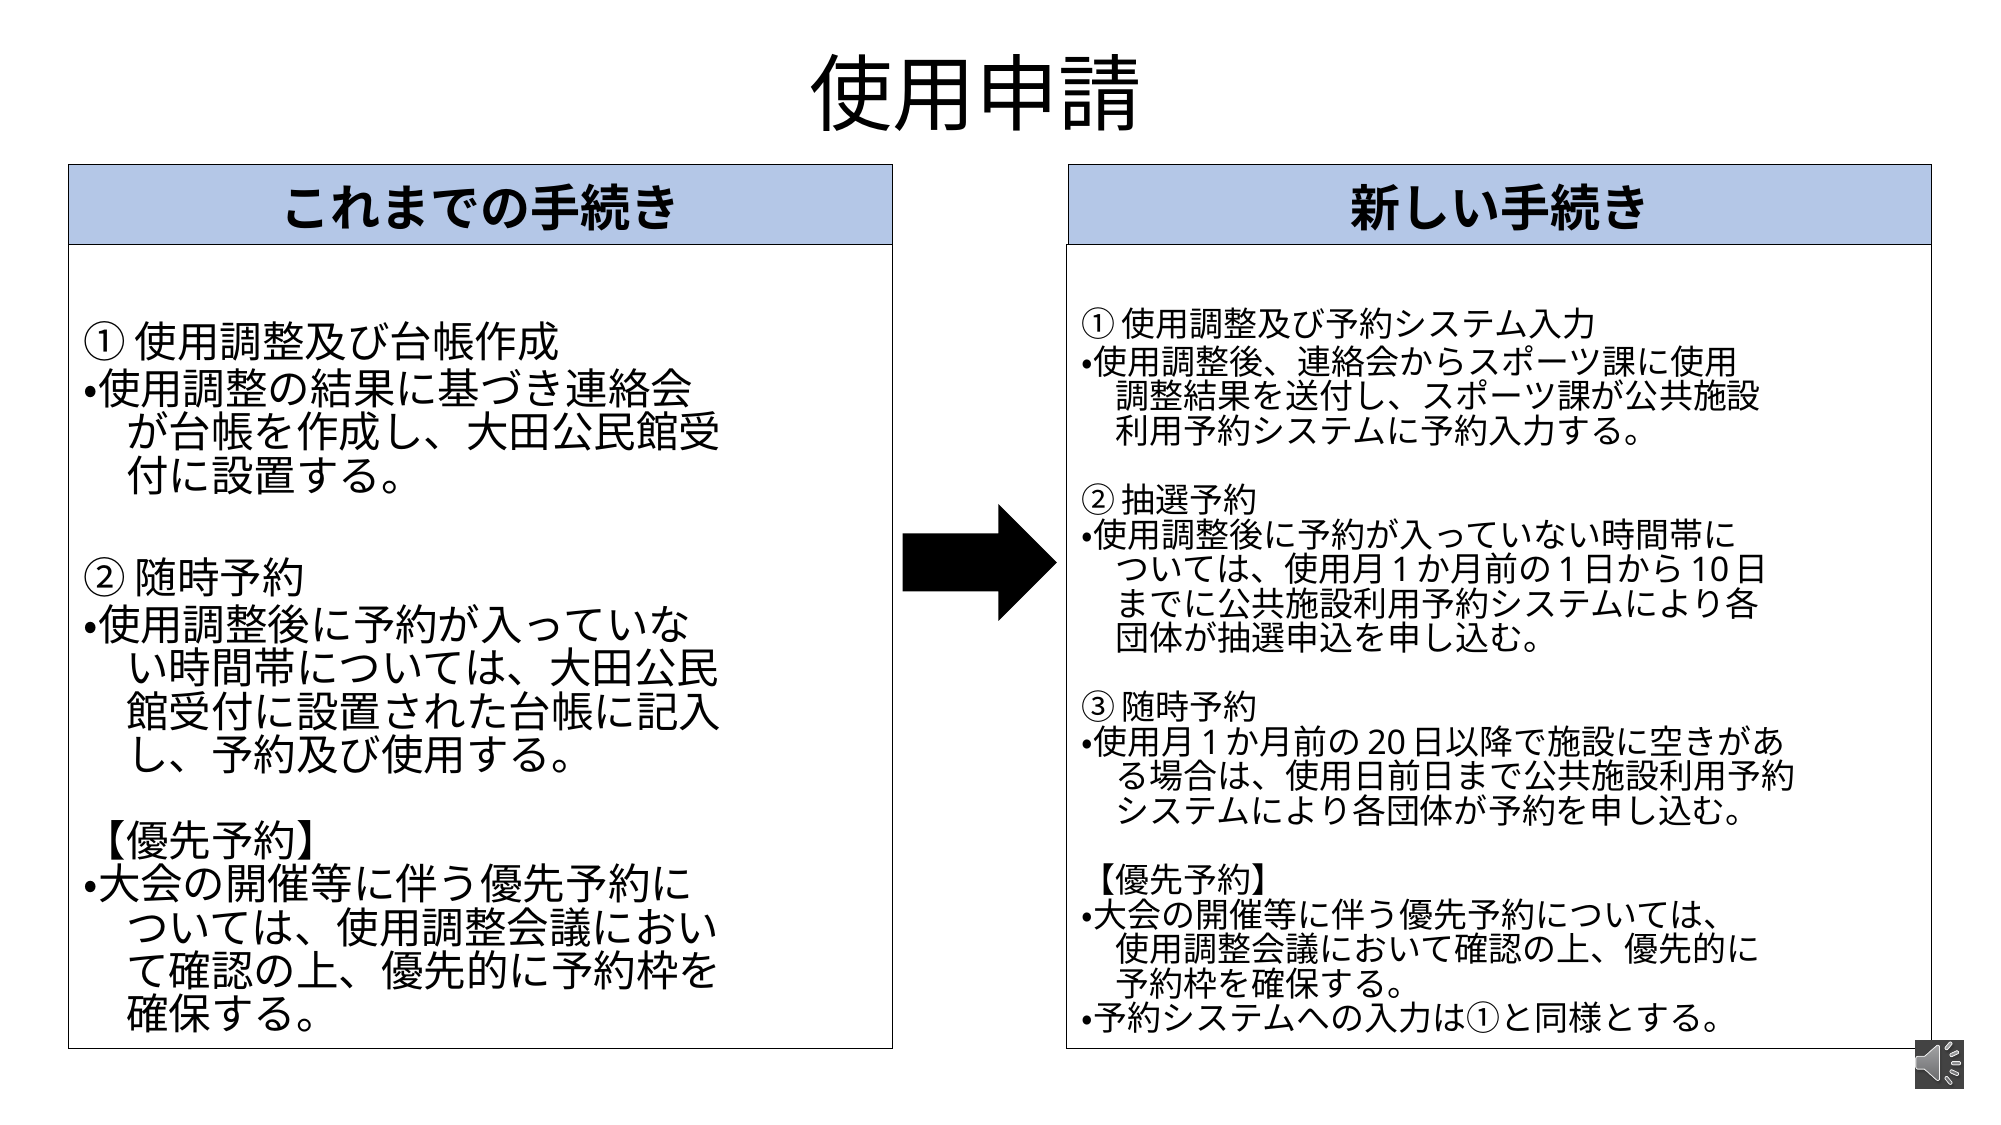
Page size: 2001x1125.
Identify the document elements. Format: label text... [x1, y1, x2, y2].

list これまでの手続き [68, 164, 893, 244]
list 新しい手続き [1068, 164, 1932, 244]
text_box [902, 503, 1057, 621]
list ①使用調整及び台帳作成 ・使用調整の結果に基づき連絡会 が台帳を作成し、大田公民館受 付に設置する。 ②随時予約 ・使用調整後に予約が入っていな い時間帯については、大田公民 館受付に設置された台帳に記入 し、予約及び使用する。 【優先予約】 ・大会の開催等に伴う優先予約に ついては、使用調整会議におい て確認の上、優先的に予約枠を 確保する。 [68, 244, 893, 1049]
list ①使用調整及び予約システム入力 ・使用調整後、連絡会からスポーツ課に使用 調整結果を送付し、スポーツ課が公共施設 利用予約システムに予約入力する。 ②抽選予約 ・使用調整後に予約が入っていない時間帯に ついては、使用月1か月前の1日から10日 までに公共施設利用予約システムにより各 団体が抽選申込を申し込む。 ③随時予約 ・使用月1か月前の20日以降で施設に空きがあ る場合は、使用日前日まで公共施設利用予約 システムにより各団体が予約を申し込む。 【優先予約】 ・大会の開催等に伴う優先予約については、 使用調整会議において確認の上、優先的に 予約枠を確保する。 ・予約システムへの入力は①と同様とする。 [1066, 244, 1932, 1049]
title 使用申請 [113, 29, 1839, 165]
picture [1914, 1039, 1965, 1090]
